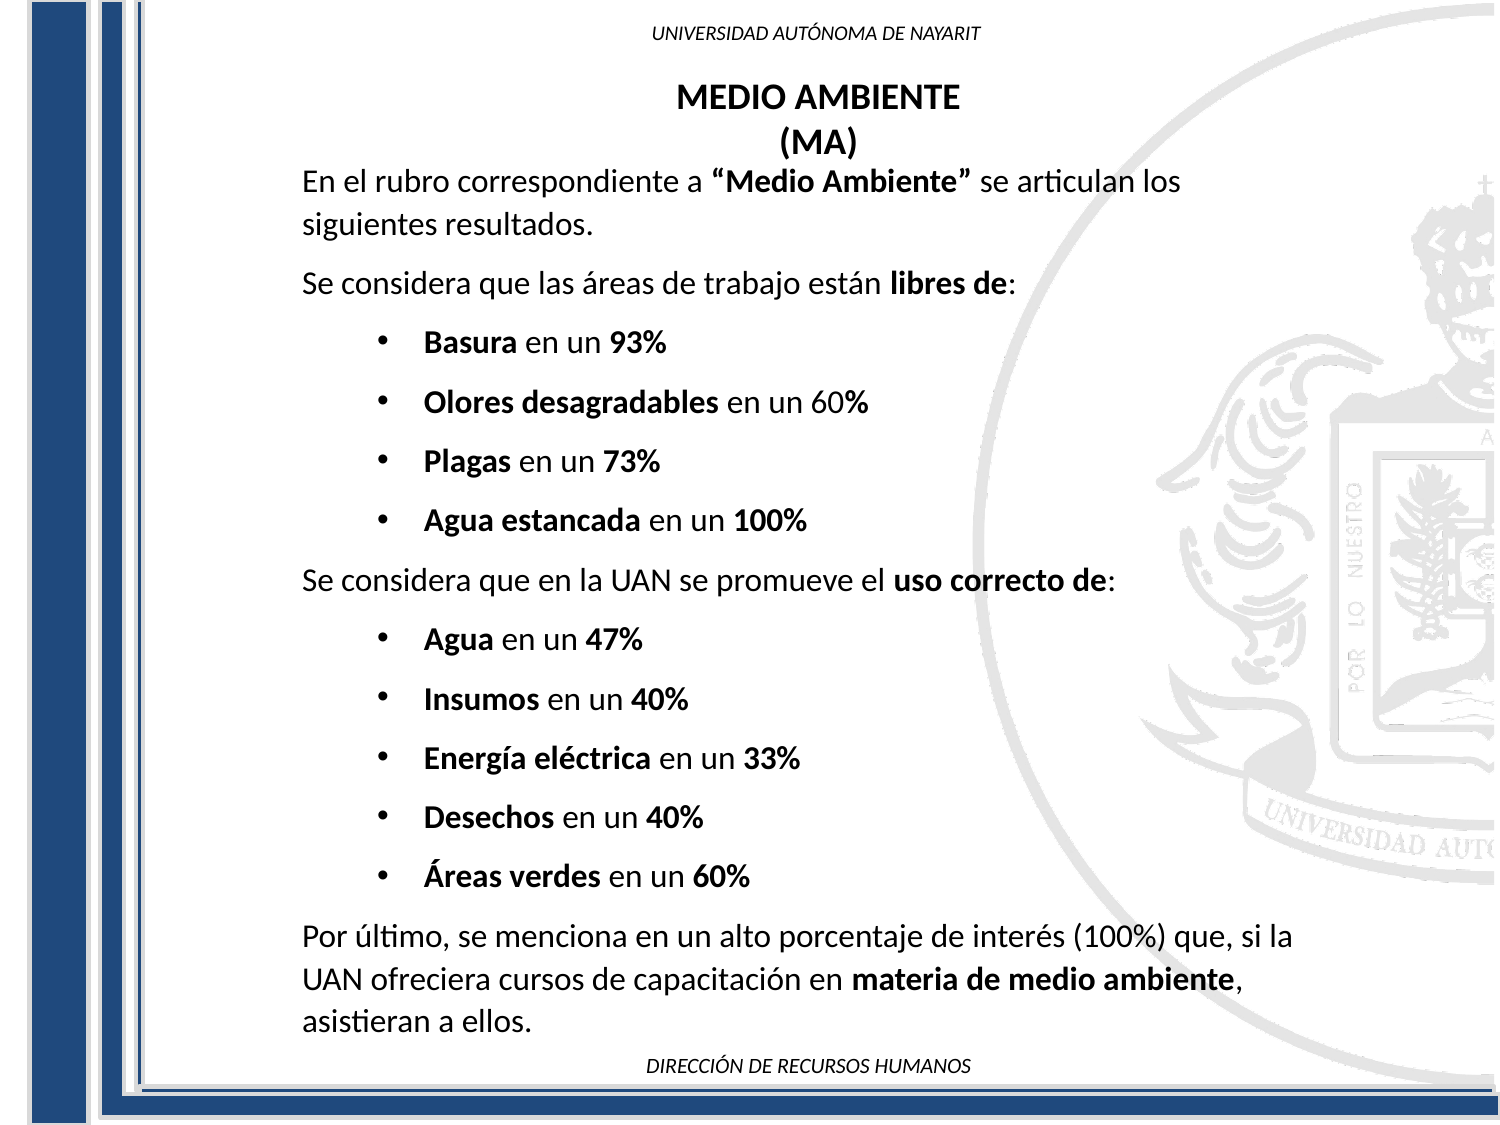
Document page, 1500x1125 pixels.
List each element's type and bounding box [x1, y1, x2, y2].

text_box [29, 0, 1500, 1125]
